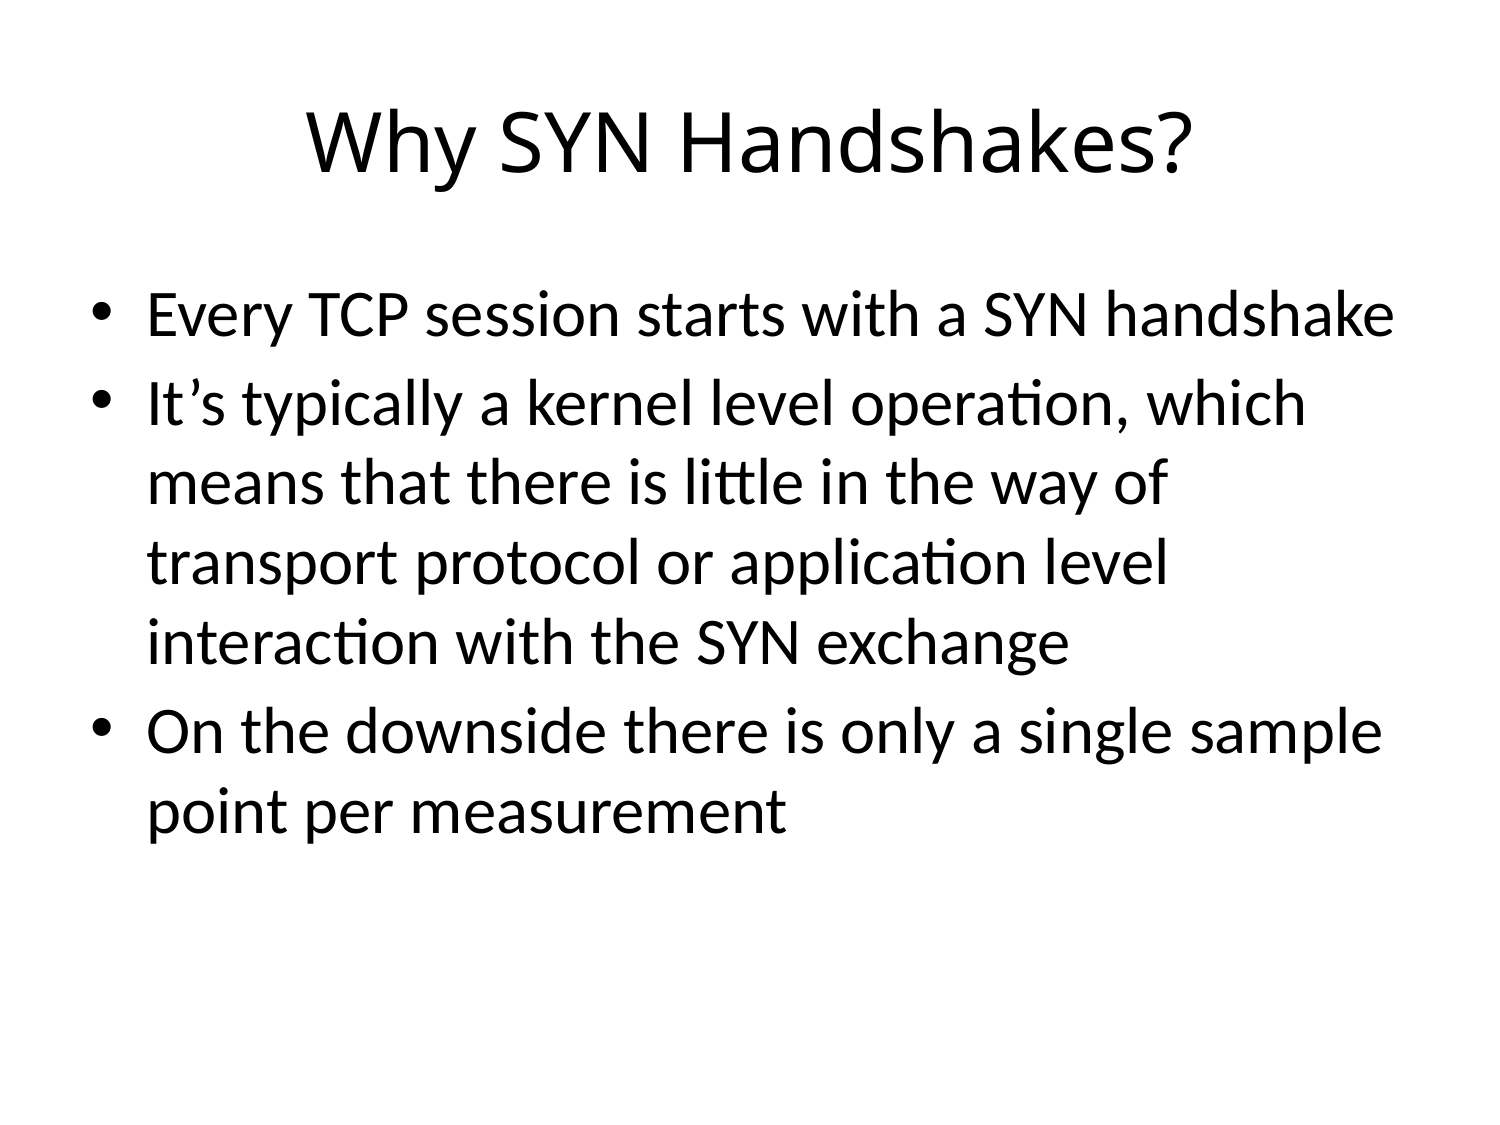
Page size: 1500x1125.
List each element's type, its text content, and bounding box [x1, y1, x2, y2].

title Why SYN Handshakes? [75, 45, 1425, 233]
list Every TCP session starts with a SYN handshake It’s typically a kernel level operation, which means that there is little in the way of transport protocol or application level interaction with the SYN exchange On the downside there is only a single sample point per measurement [75, 262, 1425, 1005]
